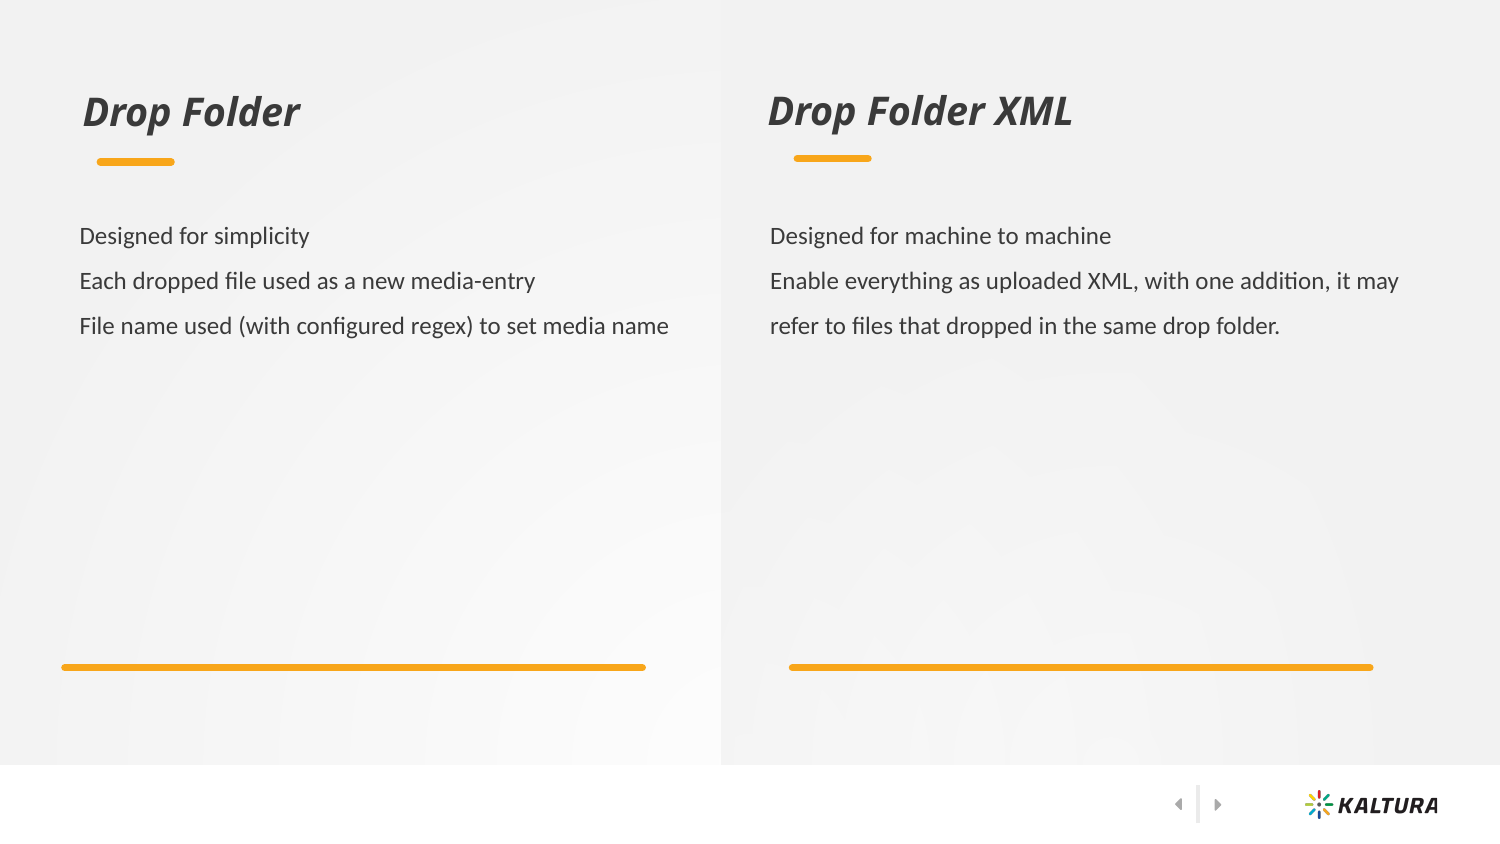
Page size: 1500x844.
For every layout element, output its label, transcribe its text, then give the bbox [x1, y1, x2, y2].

text_box Drop Folder [53, 79, 680, 151]
picture [1304, 790, 1438, 820]
text_box Drop Folder XML [738, 78, 1365, 150]
text_box Designed for machine to machine Enable everything as uploaded XML, with one addition, it may refer to files that dropped in the same drop folder. [755, 197, 1417, 347]
text_box [719, 0, 1500, 766]
text_box Designed for simplicity Each dropped file used as a new media-entry File name used (with configured regex) to set media name [64, 197, 691, 347]
text_box [0, 0, 719, 766]
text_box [1174, 784, 1222, 824]
